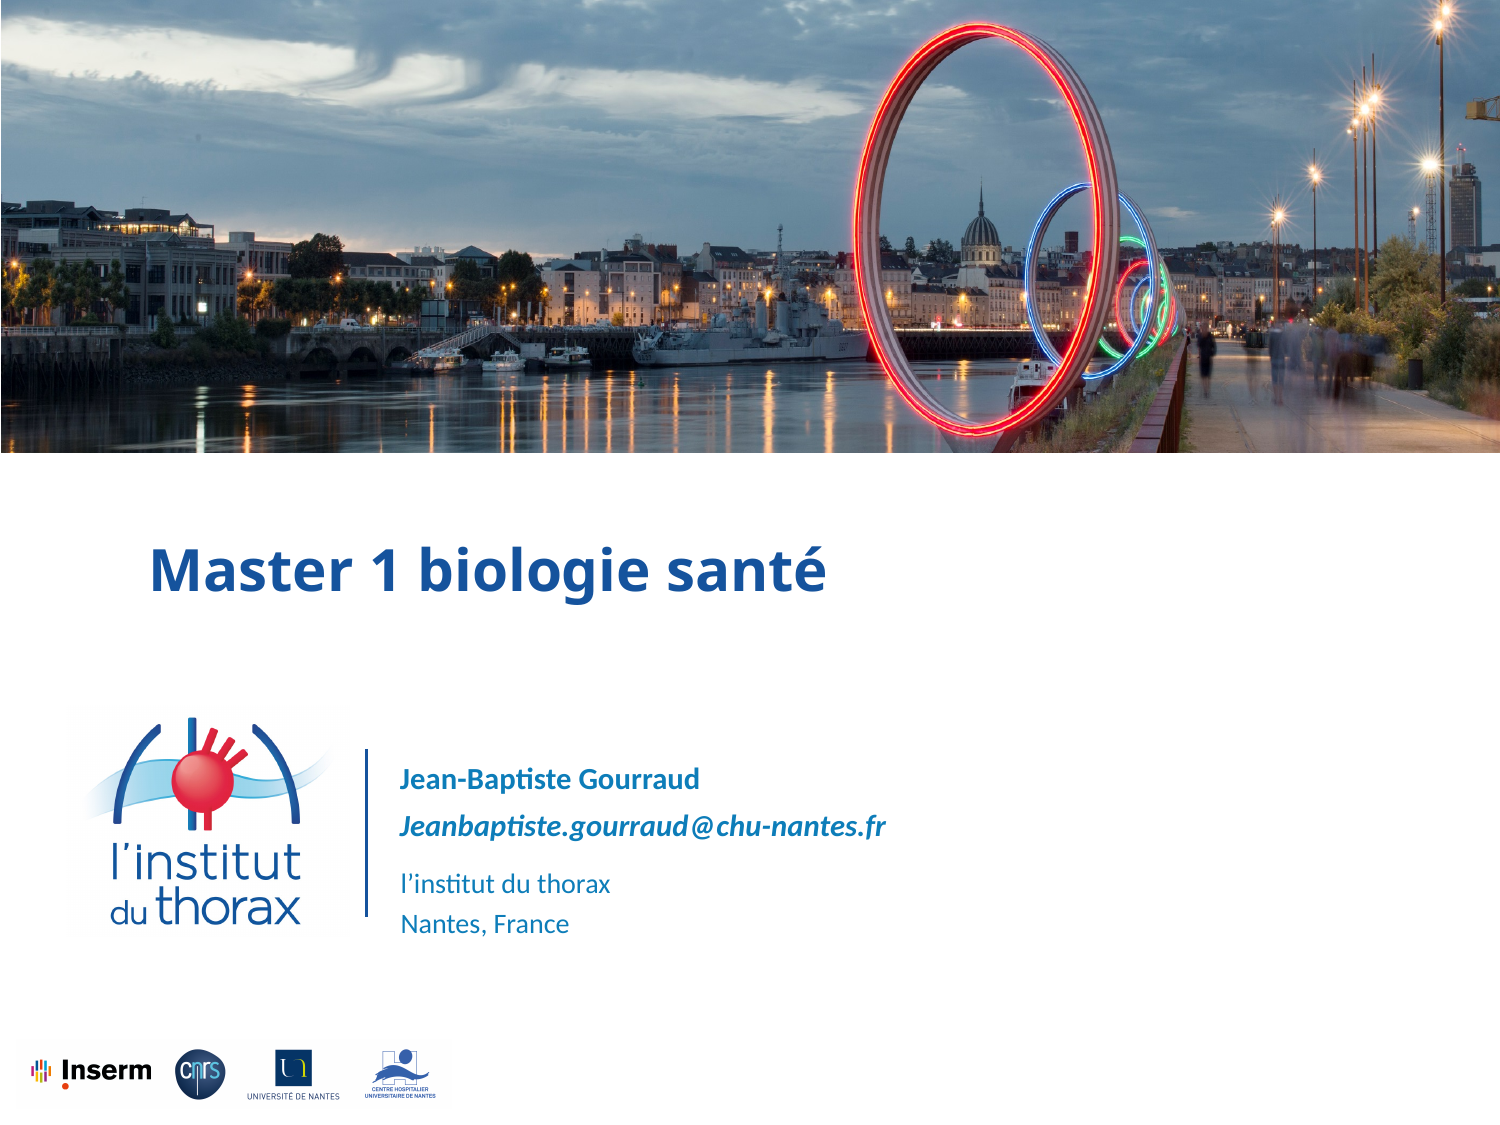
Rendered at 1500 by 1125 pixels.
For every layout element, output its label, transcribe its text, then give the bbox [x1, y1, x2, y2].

picture [66, 705, 350, 937]
list Jean-Baptiste Gourraud Jeanbaptiste.gourraud@chu-nantes.fr [384, 755, 951, 851]
picture [1, 0, 1500, 453]
title Master 1 biologie santé [133, 475, 1352, 670]
picture [16, 1021, 500, 1112]
